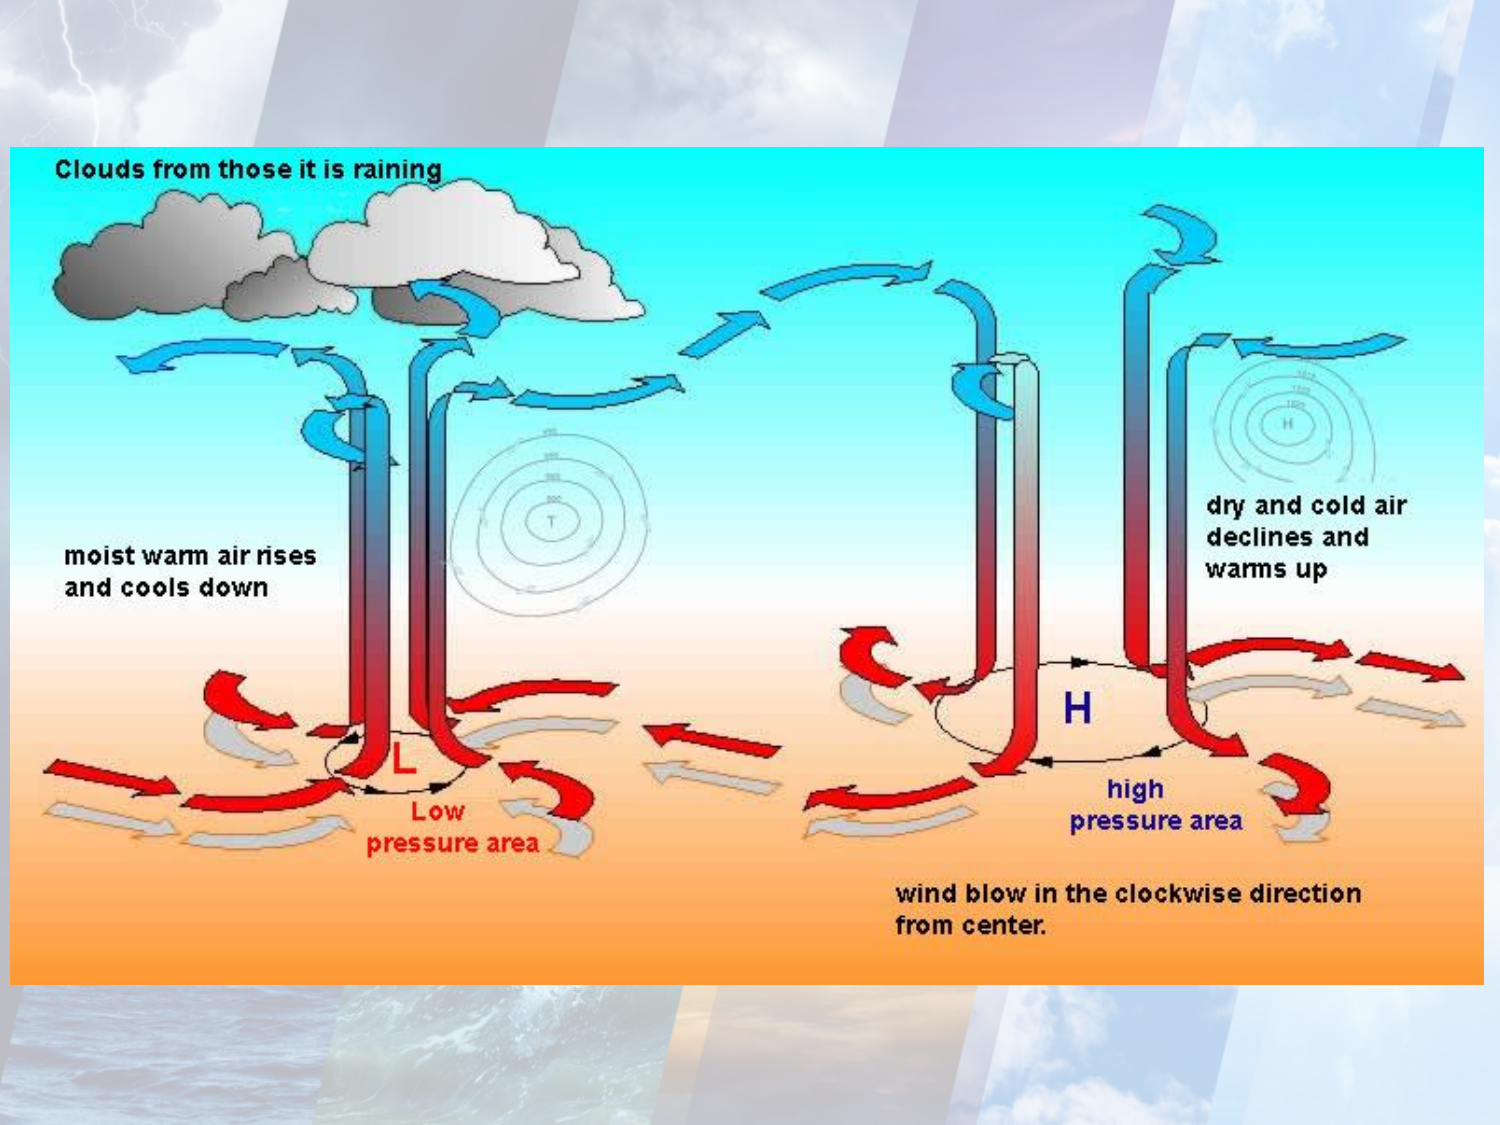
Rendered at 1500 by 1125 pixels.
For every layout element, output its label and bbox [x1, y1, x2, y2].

list [10, 147, 1484, 986]
